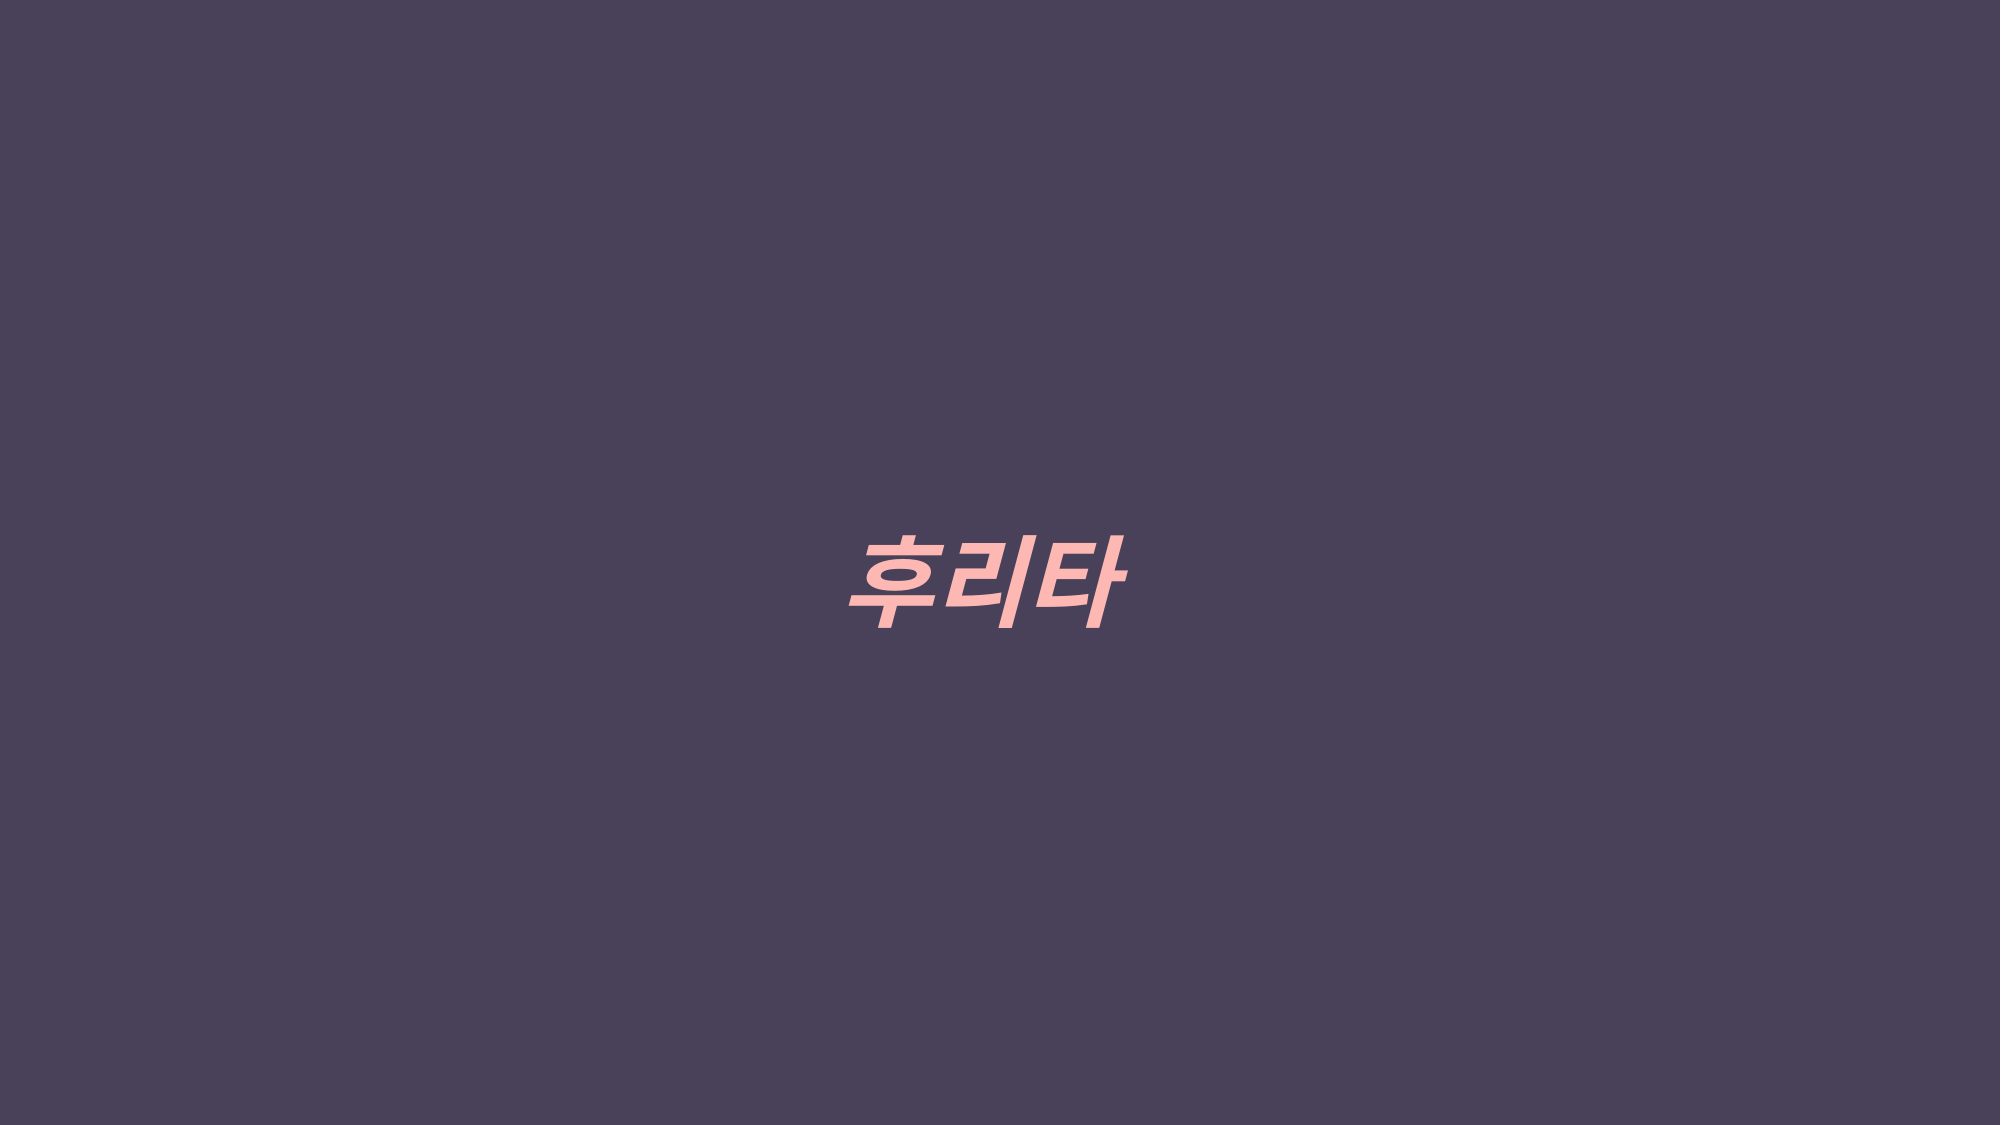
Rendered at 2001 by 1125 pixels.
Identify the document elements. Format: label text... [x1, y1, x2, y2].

text_box 후리타 [479, 451, 1480, 647]
